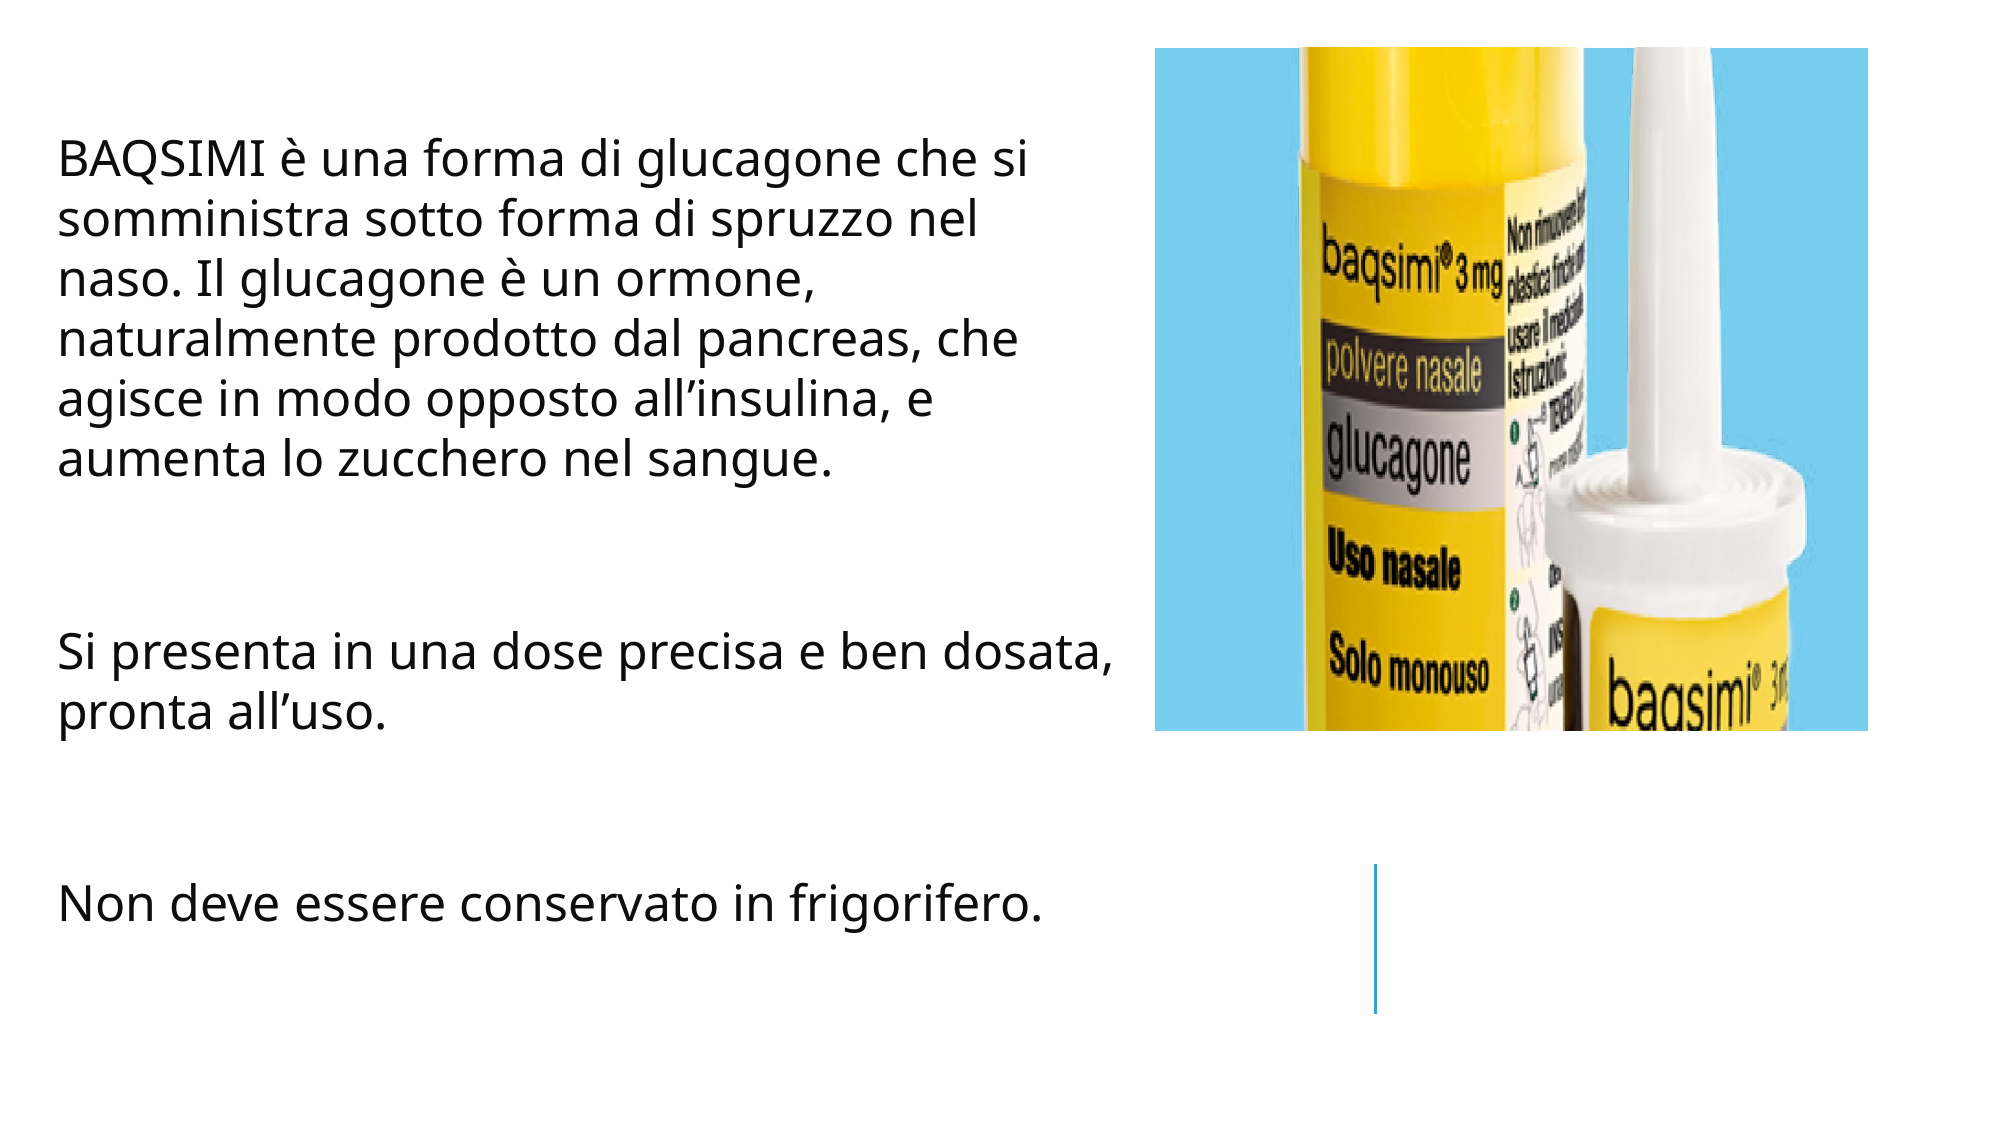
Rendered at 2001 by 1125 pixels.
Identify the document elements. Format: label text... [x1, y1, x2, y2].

list BAQSIMI è una forma di glucagone che si somministra sotto forma di spruzzo nel naso. Il glucagone è un ormone, naturalmente prodotto dal pancreas, che agisce in modo opposto all’insulina, e aumenta lo zucchero nel sangue. Si presenta in una dose precisa e ben dosata, pronta all’uso. Non deve essere conservato in frigorifero. [42, 28, 1132, 1030]
picture [1154, 47, 1869, 732]
